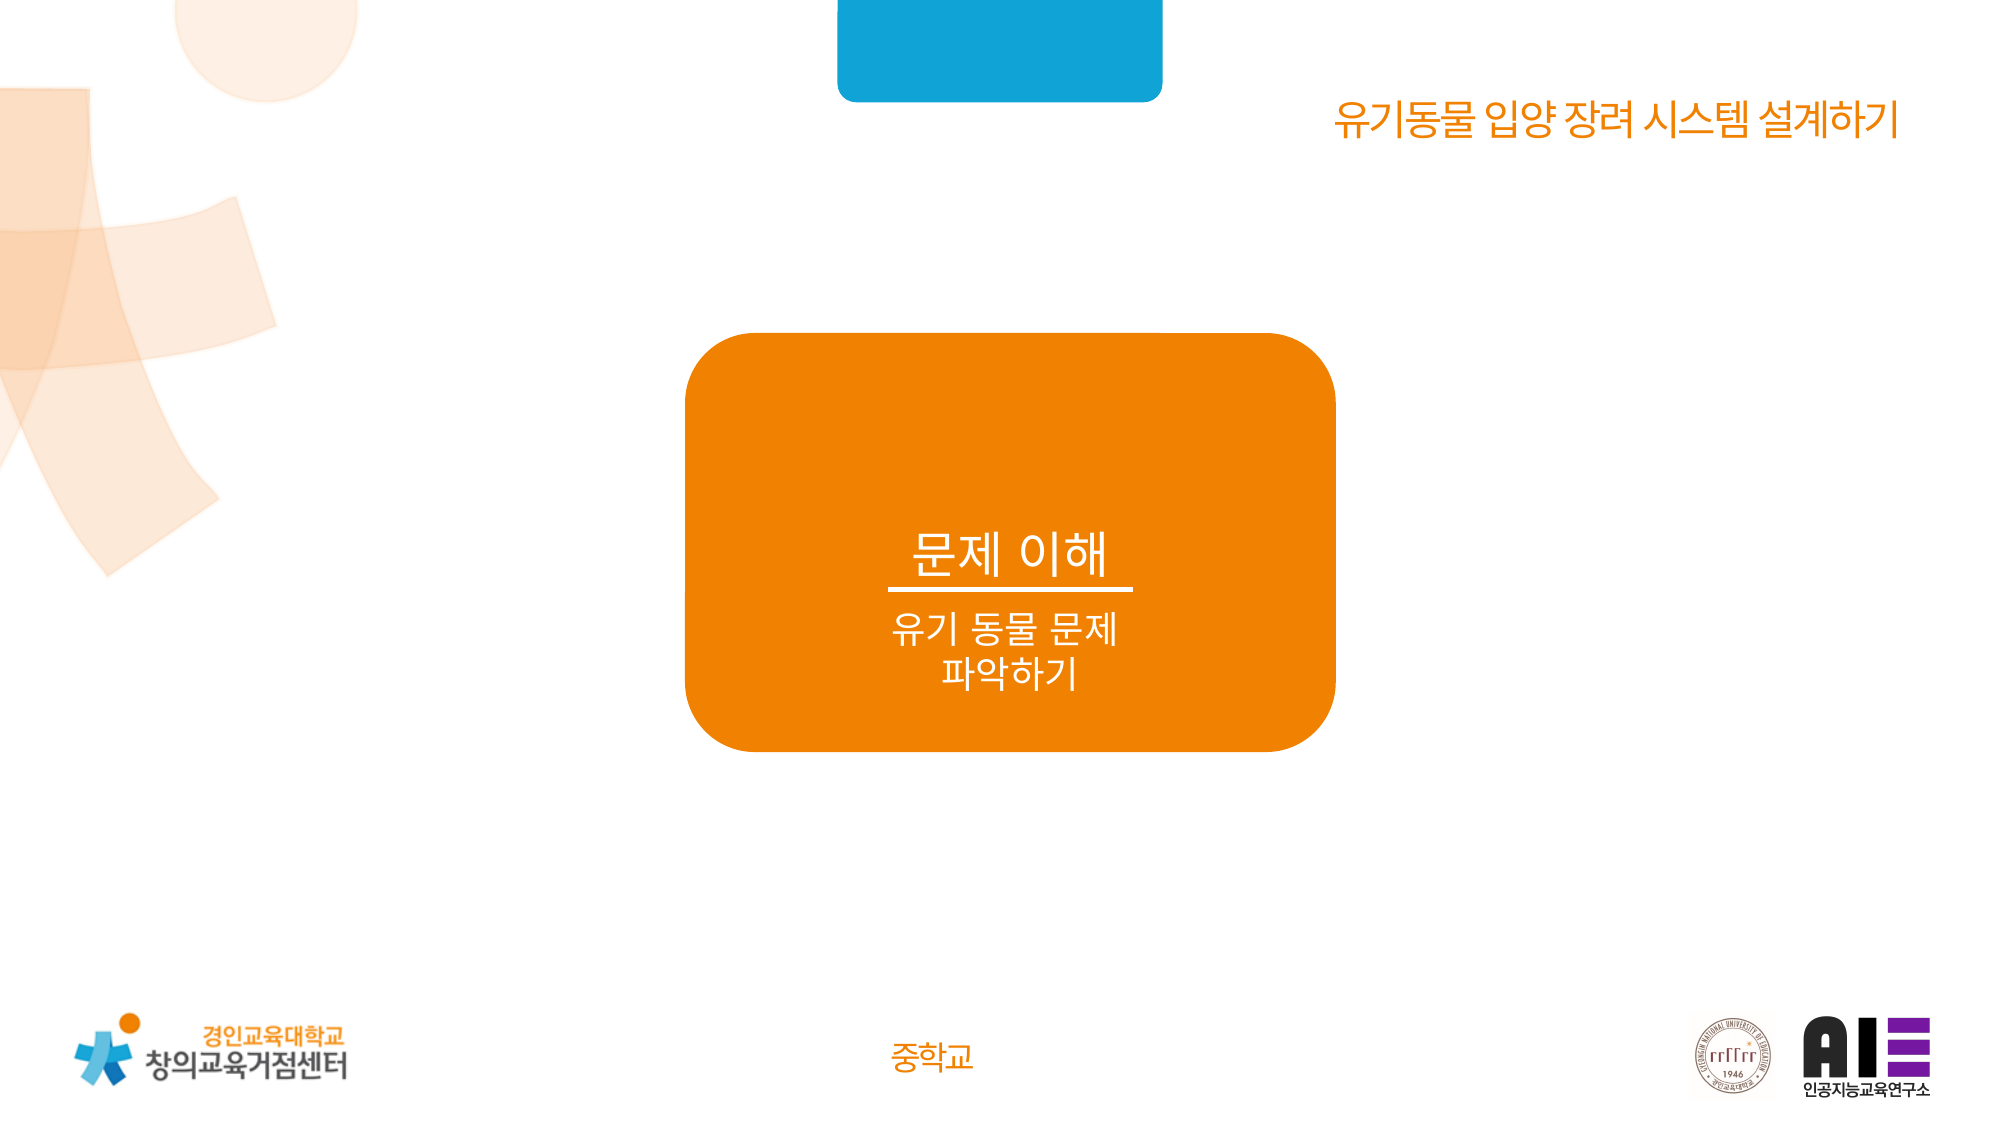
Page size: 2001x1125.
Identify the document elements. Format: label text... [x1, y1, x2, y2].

picture [69, 1010, 355, 1091]
picture [1688, 1010, 1776, 1100]
text_box 01 문제 이해 유기 동물 문제 파악하기 [683, 331, 1337, 754]
text_box 중학교 [875, 1030, 991, 1085]
text_box 유기동물 입양 장려 시스템 설계하기 [1318, 85, 1917, 151]
text_box [0, 982, 2000, 1125]
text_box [0, 0, 358, 580]
text_box 목차 [836, 0, 1164, 104]
picture [1801, 1015, 1933, 1099]
